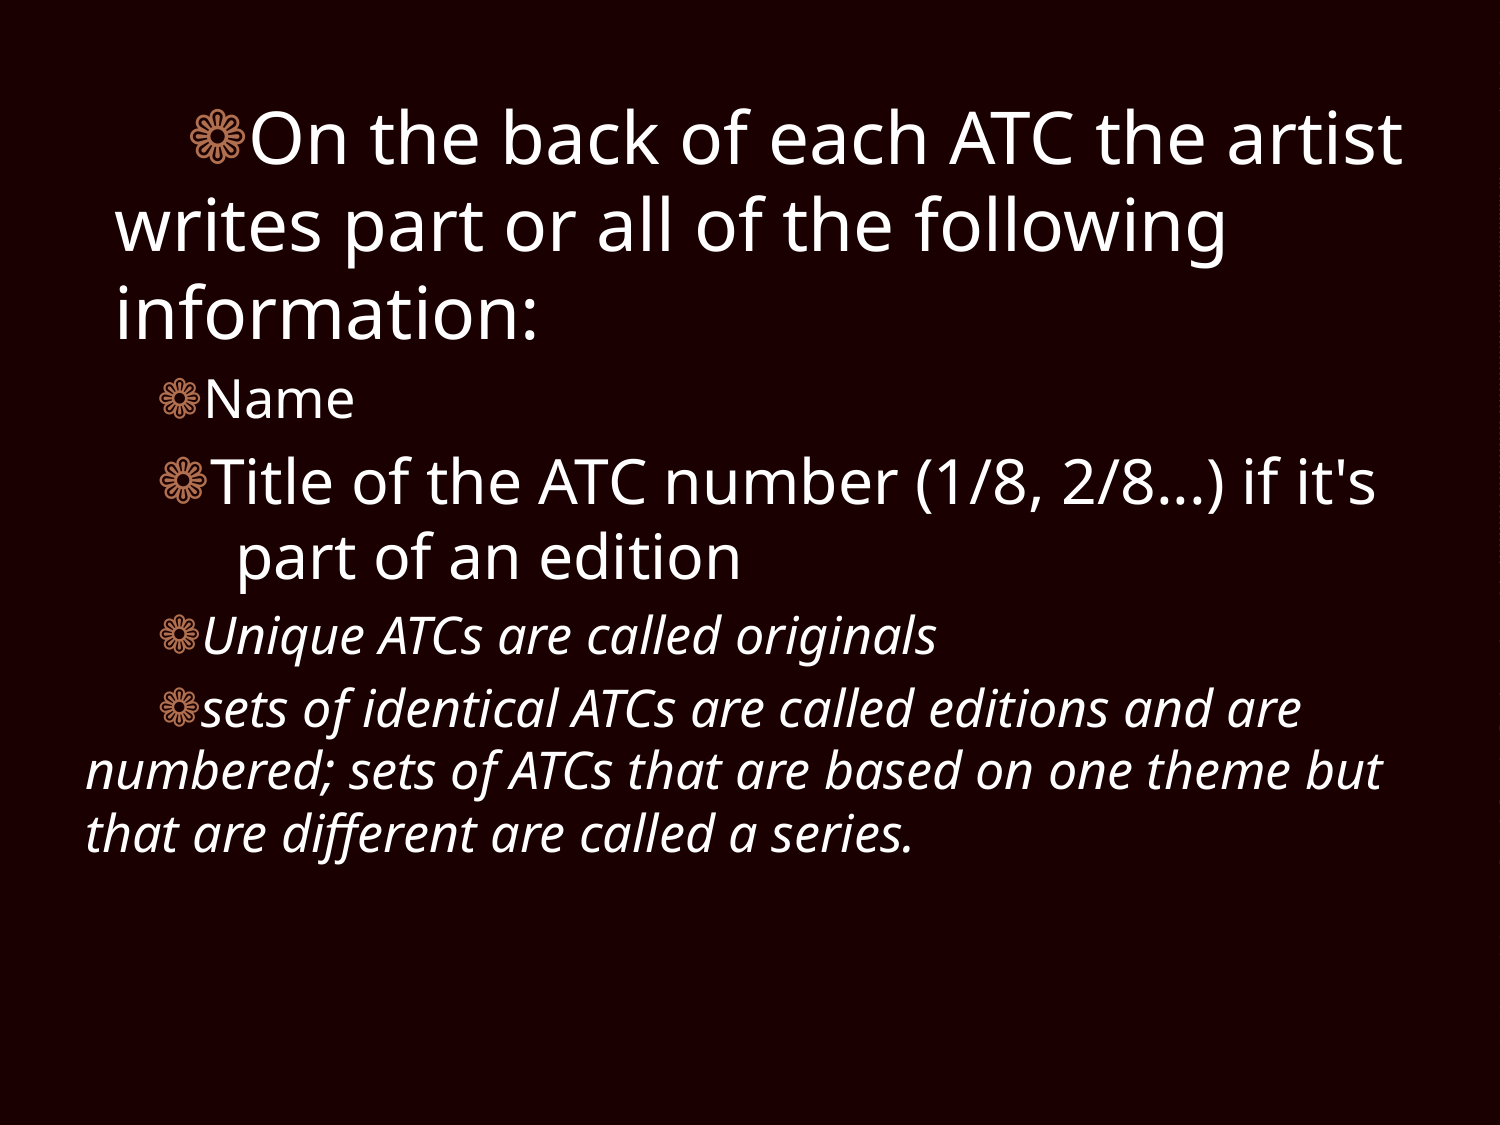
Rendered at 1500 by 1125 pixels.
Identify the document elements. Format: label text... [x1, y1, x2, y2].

list On the back of each ATC the artist writes part or all of the following information: Name Title of the ATC number (1/8, 2/8...) if it's part of an edition Unique ATCs are called originals sets of identical ATCs are called editions and are numbered; sets of ATCs that are based on one theme but that are different are called a series. [43, 91, 1469, 863]
